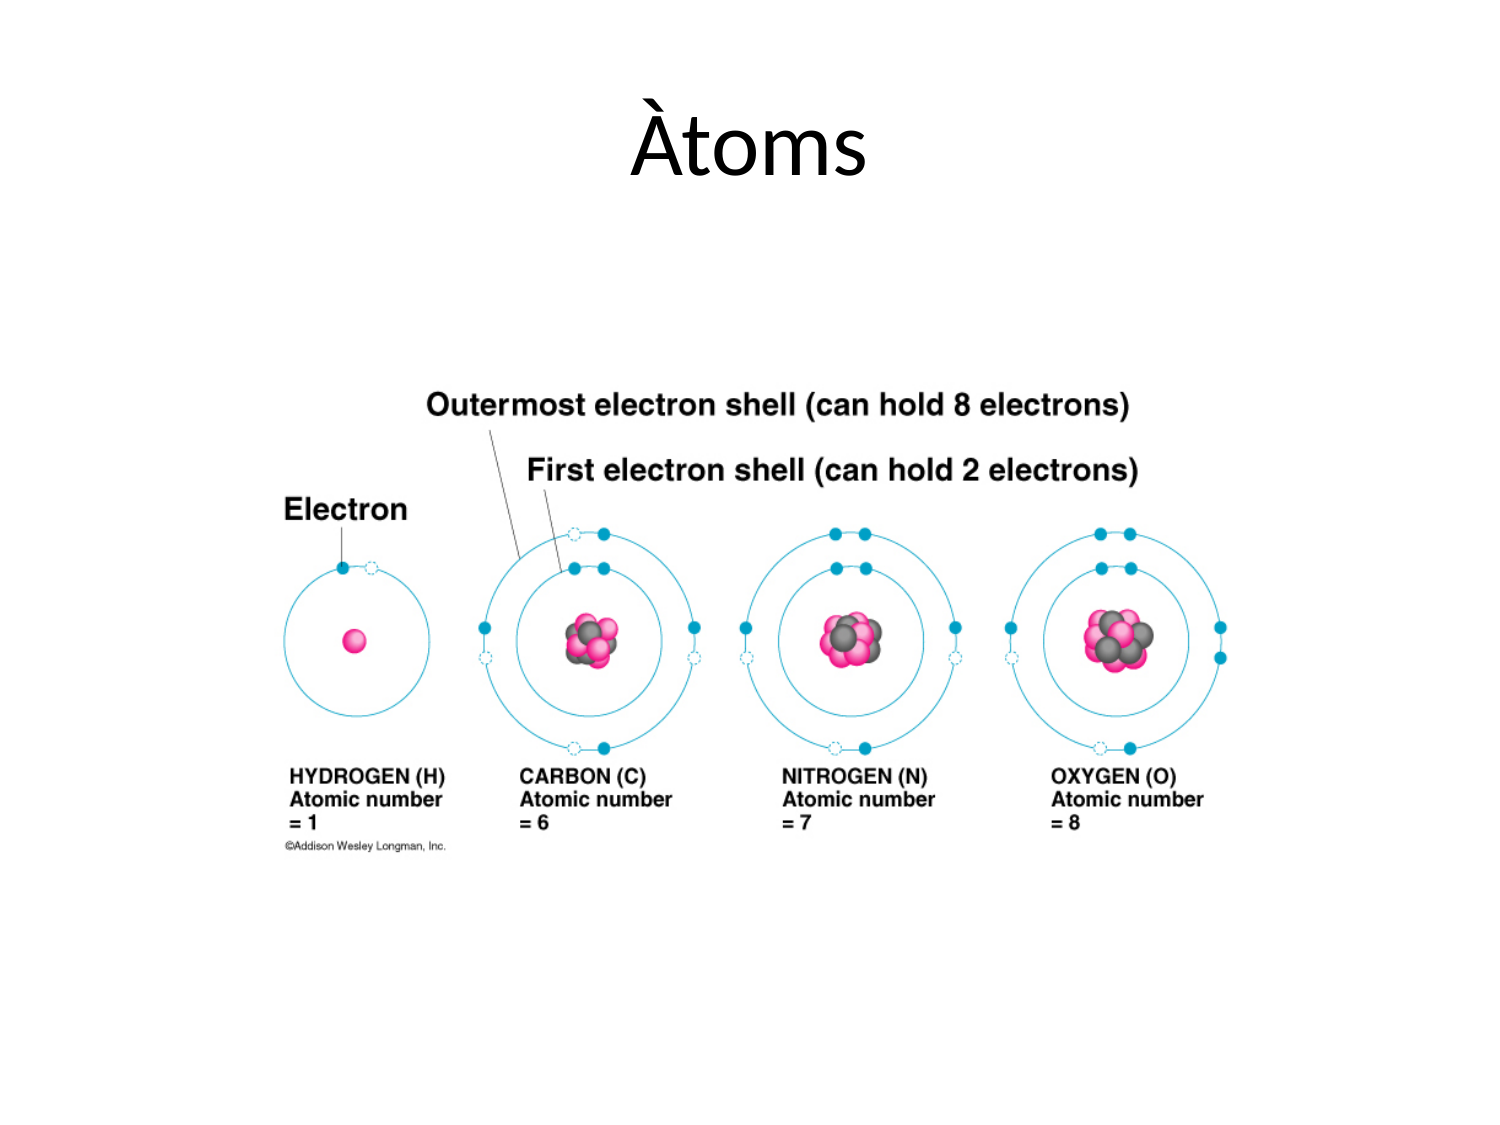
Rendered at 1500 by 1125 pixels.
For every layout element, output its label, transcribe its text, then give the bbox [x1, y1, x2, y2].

title Àtoms [75, 45, 1425, 233]
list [265, 373, 1247, 870]
